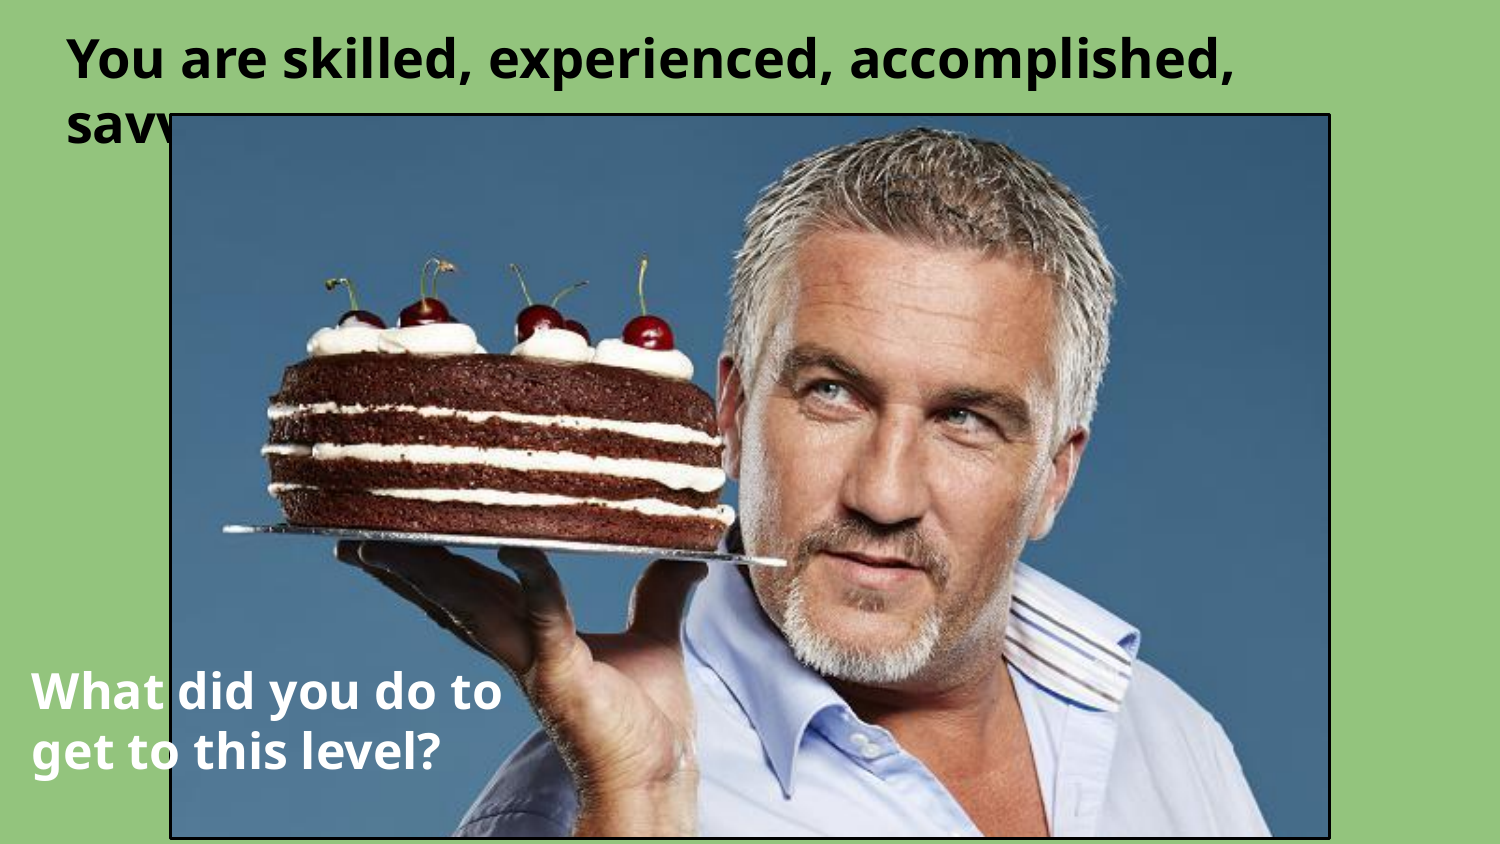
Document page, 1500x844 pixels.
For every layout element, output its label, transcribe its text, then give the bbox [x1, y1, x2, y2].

text_box You are skilled, experienced, accomplished, savvy... [51, 8, 1449, 103]
picture [171, 115, 1329, 837]
text_box What did you do to get to this level? [16, 457, 171, 844]
